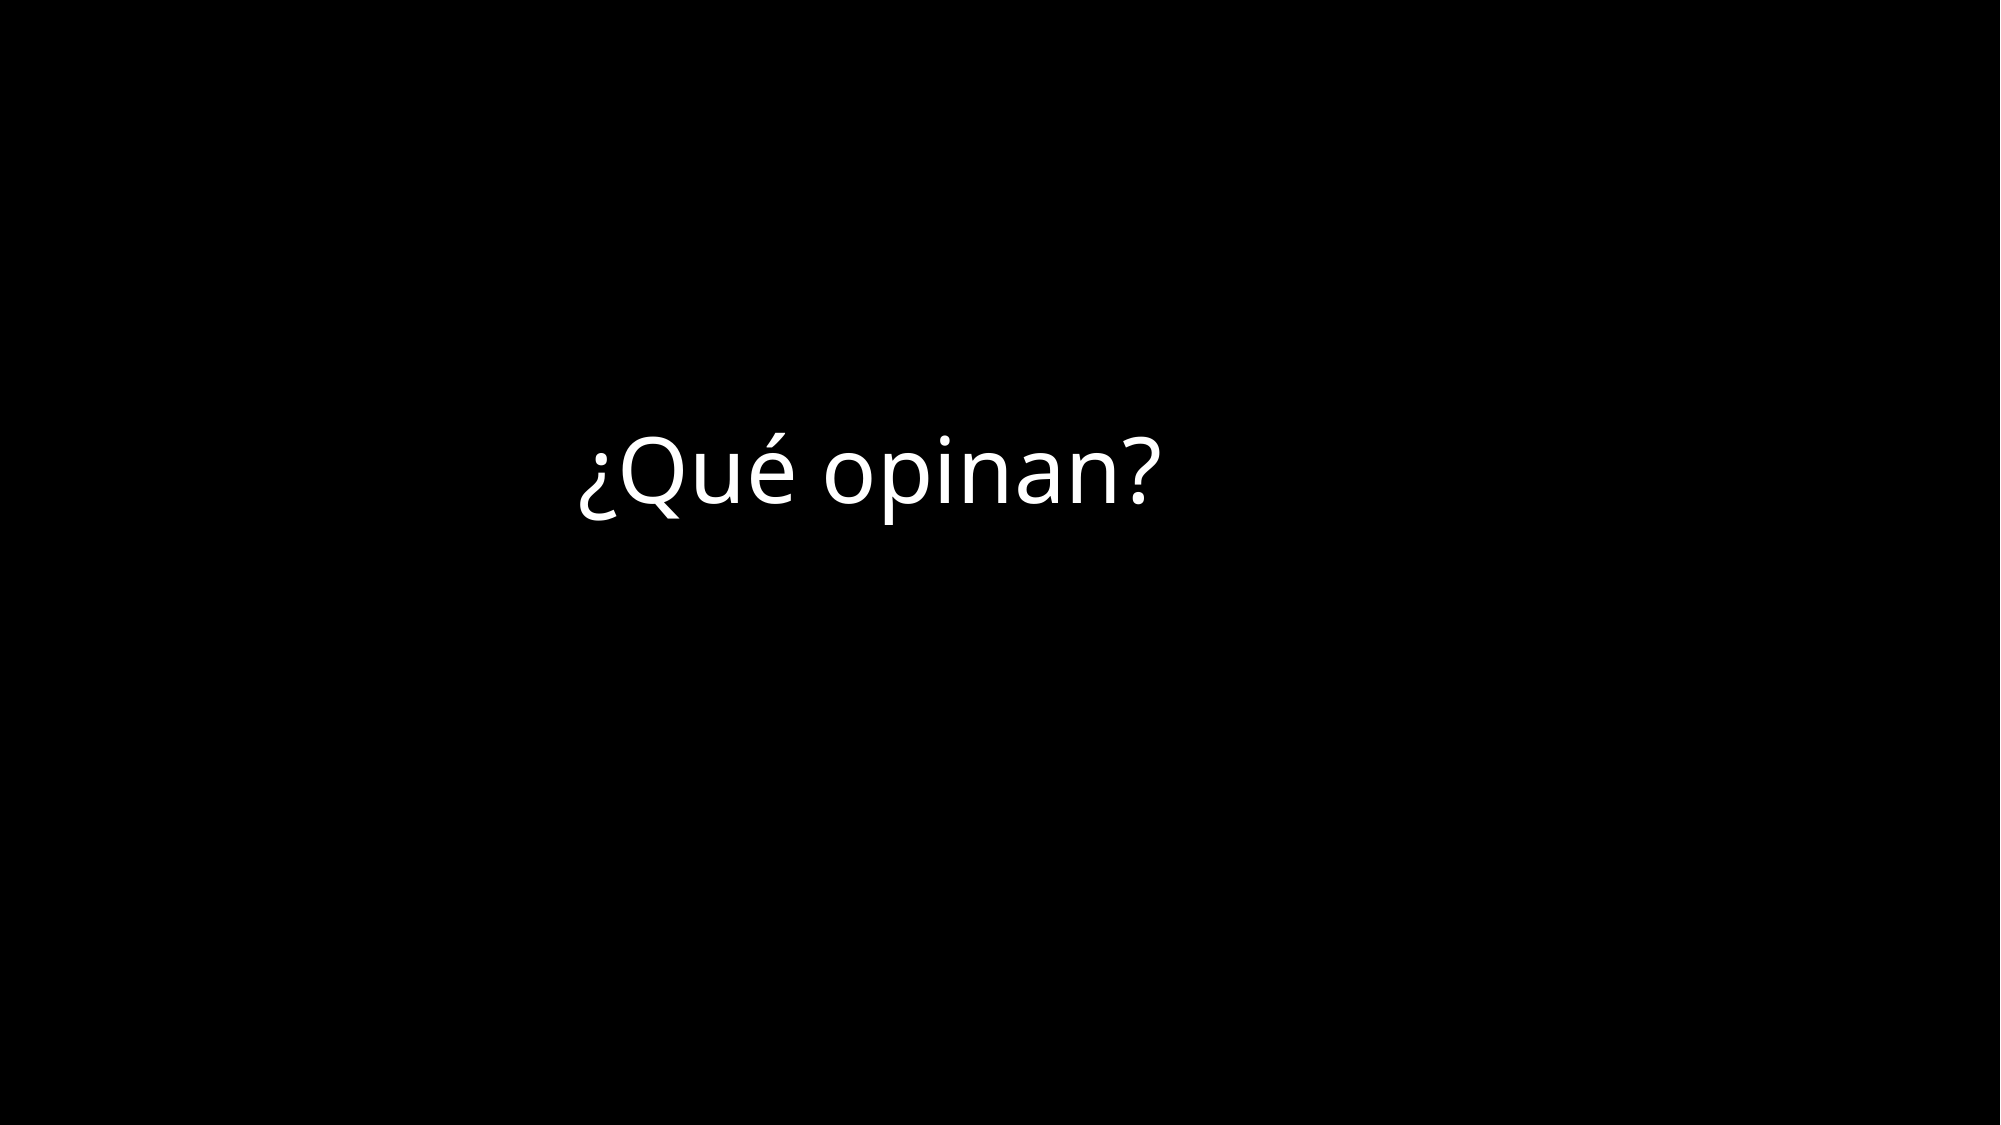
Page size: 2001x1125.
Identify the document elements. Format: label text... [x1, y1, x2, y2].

title ¿Qué opinan? [563, 365, 2000, 583]
